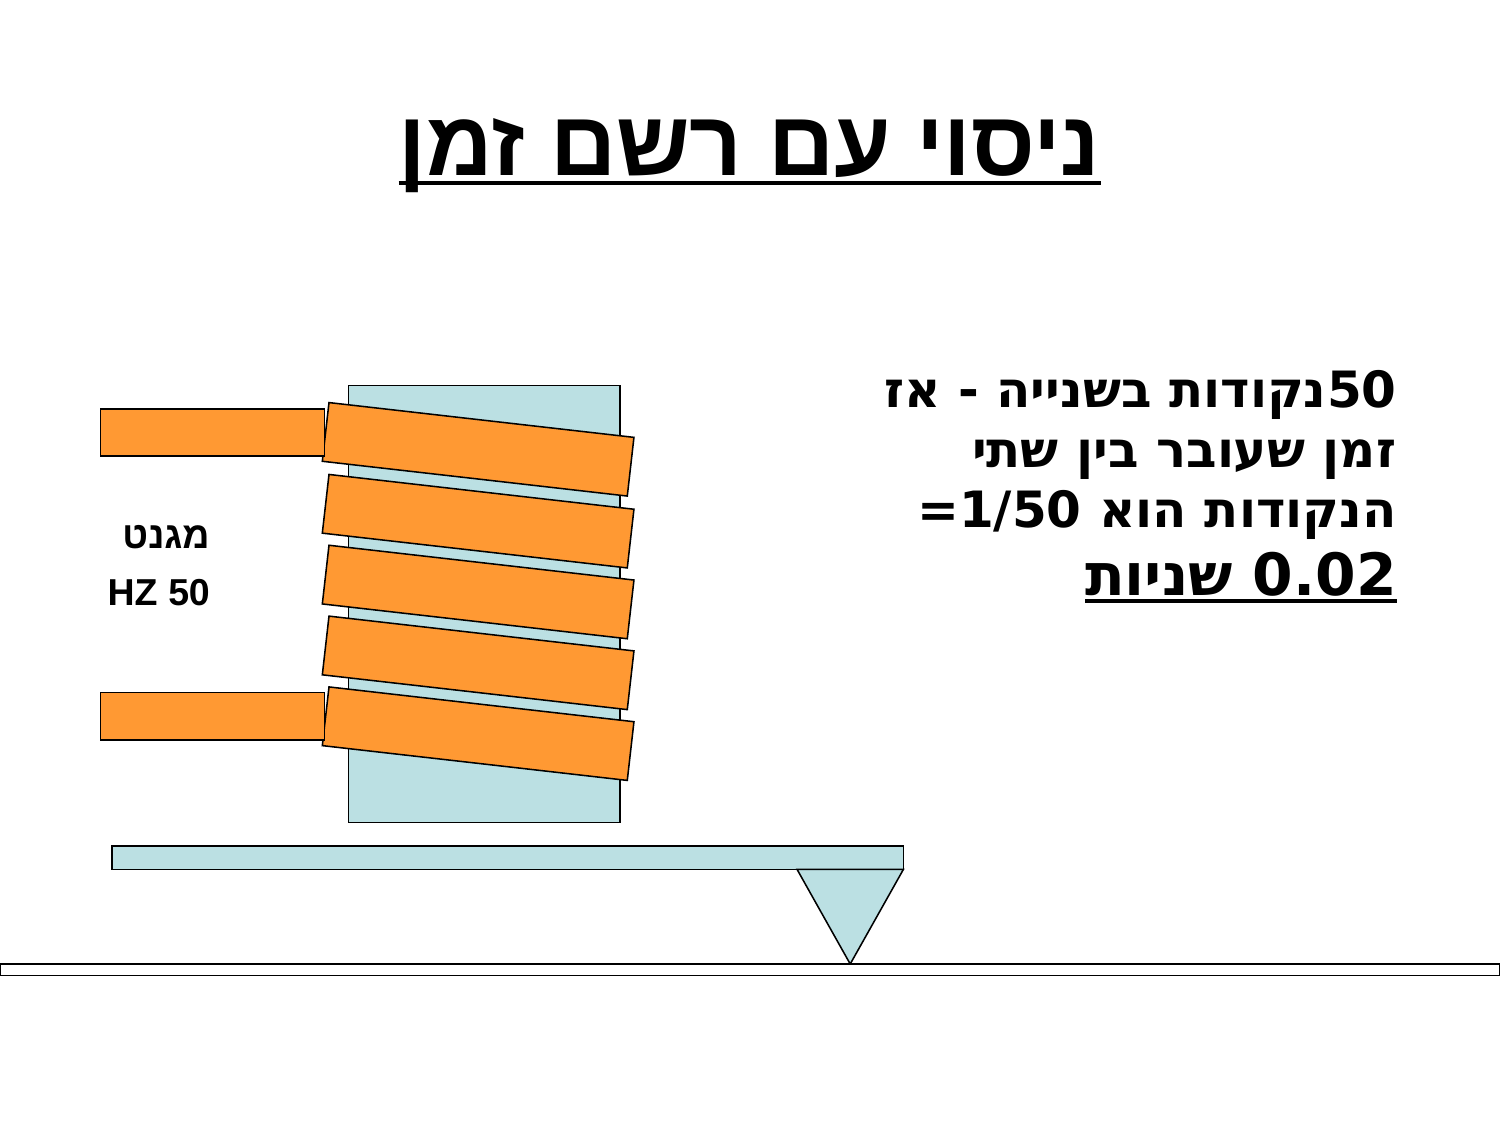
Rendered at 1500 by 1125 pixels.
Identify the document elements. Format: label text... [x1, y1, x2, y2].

text_box [348, 607, 620, 649]
text_box [348, 678, 620, 720]
text_box [348, 537, 620, 578]
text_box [111, 845, 904, 965]
text_box ניסוי עם רשם זמן [74, 45, 1425, 233]
text_box מגנט 50 HZ [0, 503, 225, 621]
text_box 50נקודות בשנייה - אז זמן שעובר בין שתי הנקודות הוא 1/50= 0.02 שניות [832, 350, 1412, 615]
text_box [100, 692, 325, 740]
text_box [348, 385, 620, 435]
text_box [0, 964, 1500, 976]
text_box [322, 402, 634, 497]
text_box [322, 474, 634, 568]
text_box [100, 408, 325, 457]
text_box [348, 465, 620, 507]
text_box [322, 616, 634, 710]
text_box [348, 749, 620, 823]
text_box [322, 686, 634, 781]
text_box [322, 545, 634, 639]
